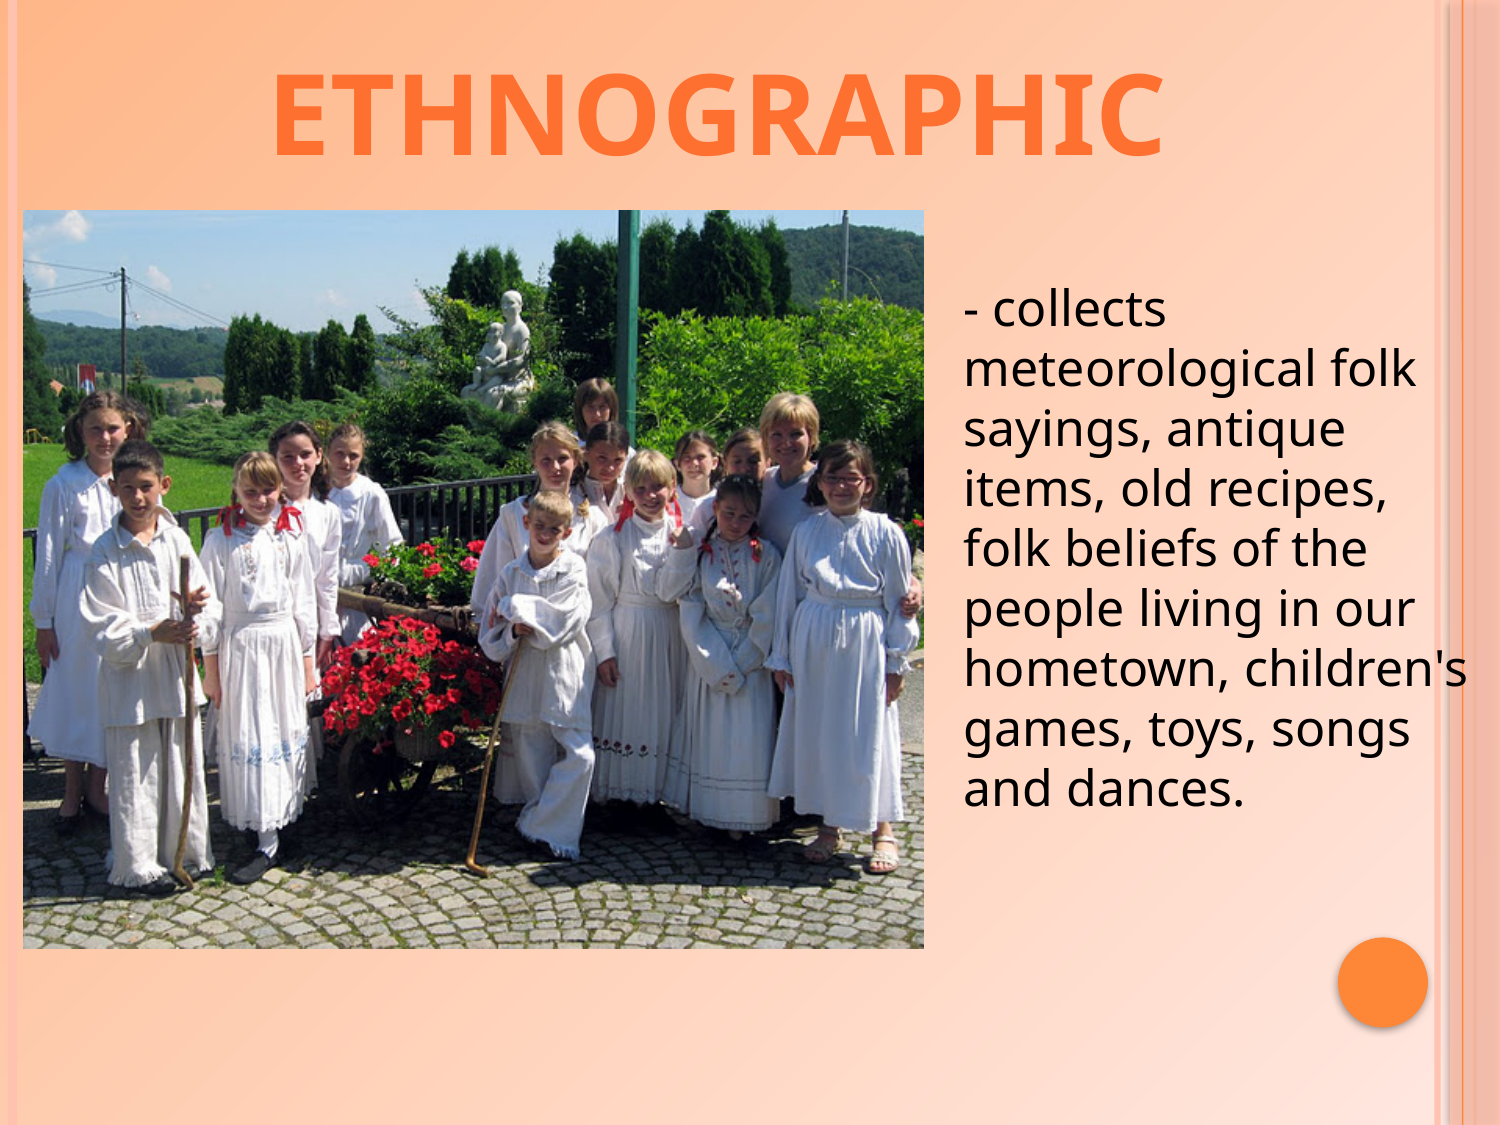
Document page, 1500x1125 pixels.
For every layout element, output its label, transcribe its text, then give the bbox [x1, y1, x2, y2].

title [75, 45, 1300, 233]
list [22, 210, 924, 949]
text_box Ethnographic [252, 35, 1184, 186]
text_box - collects meteorological folk sayings, antique items, old recipes, folk beliefs of the people living in our hometown, children's games, toys, songs and dances. [949, 269, 1500, 825]
